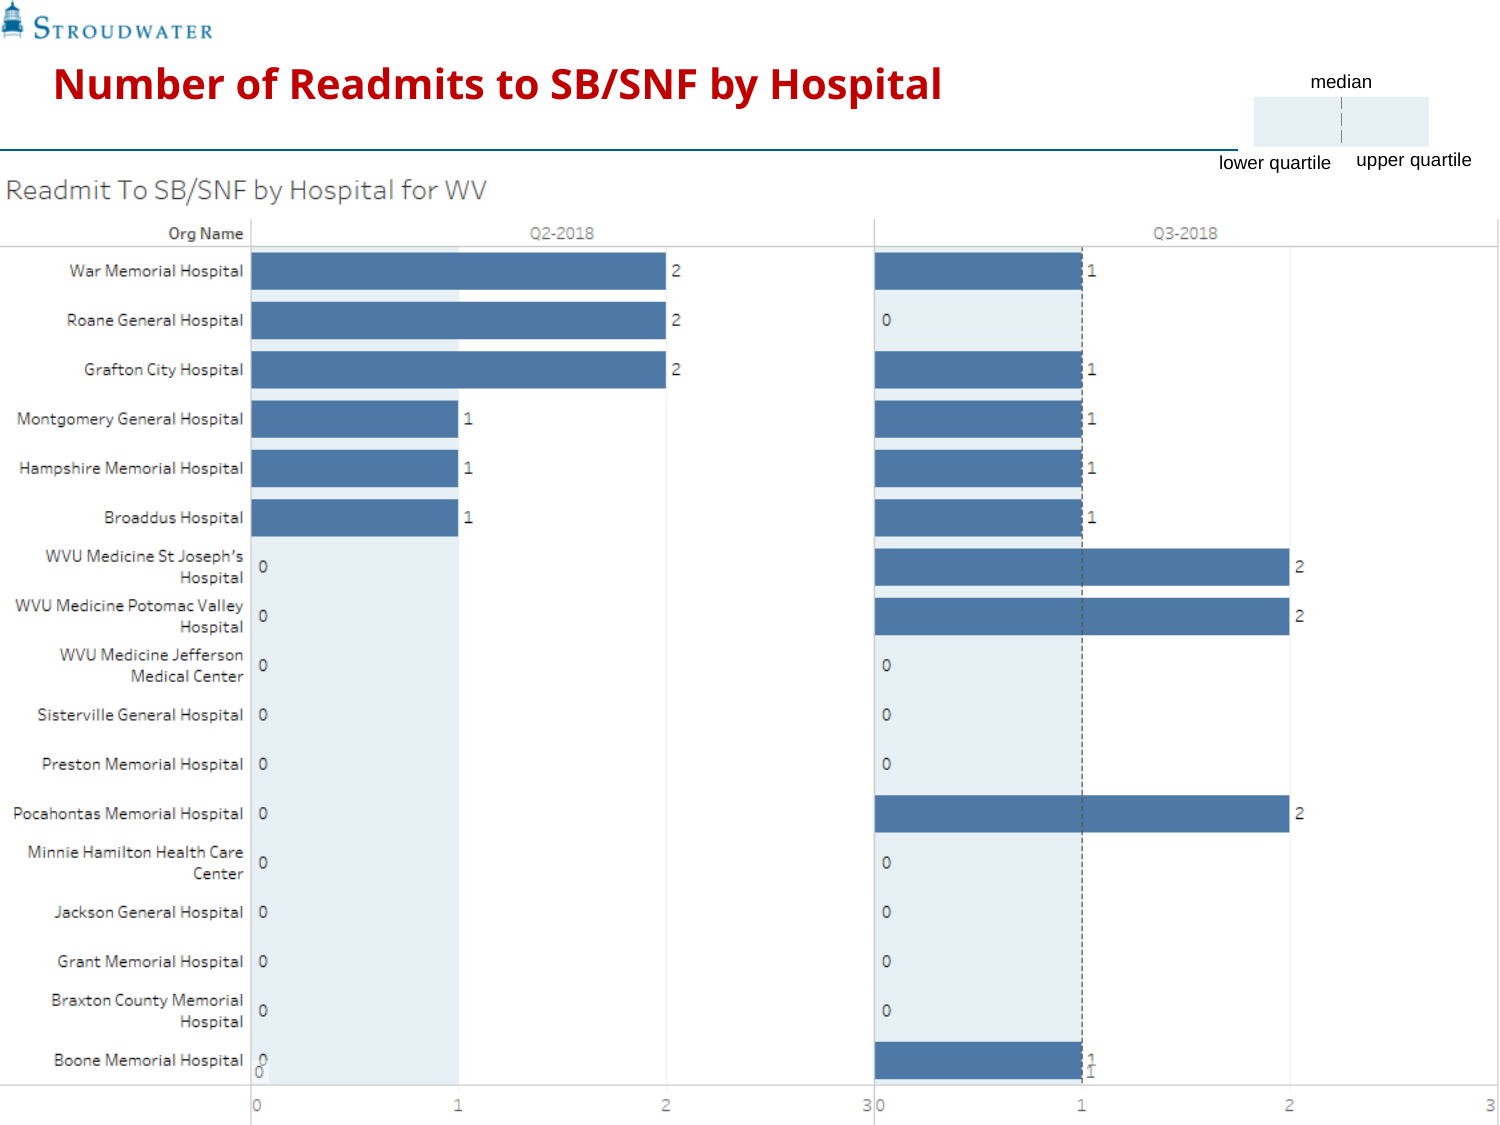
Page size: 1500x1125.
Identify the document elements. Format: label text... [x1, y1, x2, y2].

picture [0, 162, 1500, 1125]
title Number of Readmits to SB/SNF by Hospital [37, 50, 1463, 113]
picture [0, 0, 222, 51]
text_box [1203, 62, 1488, 182]
